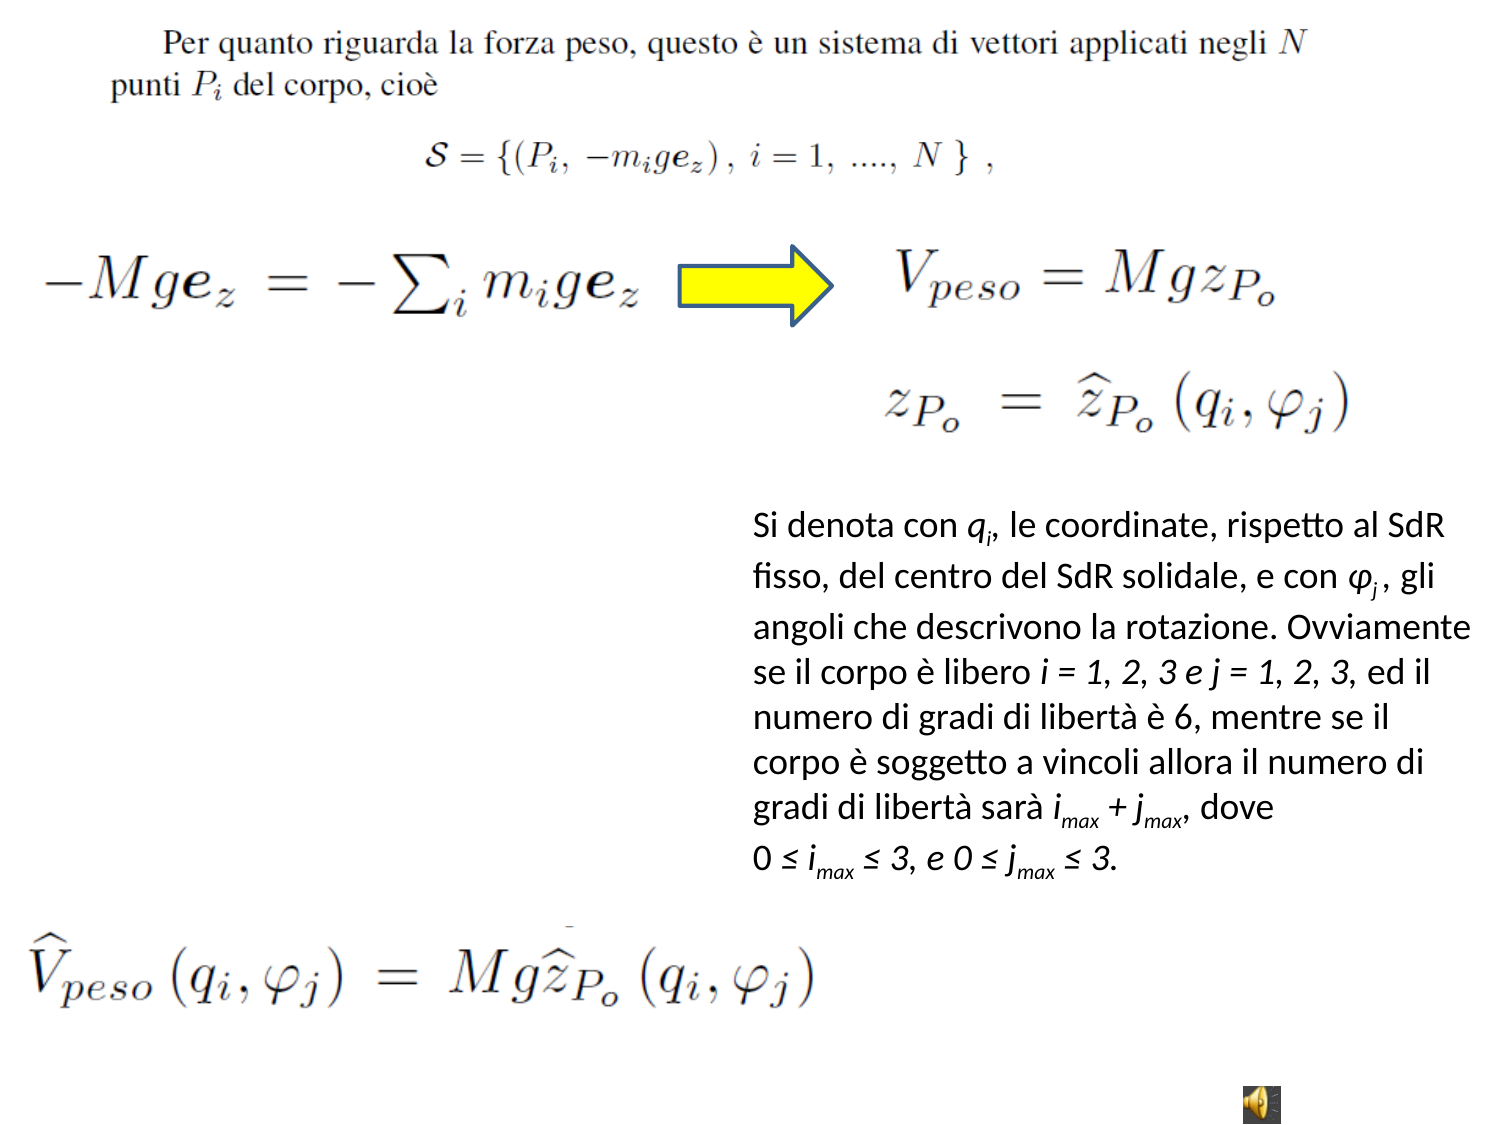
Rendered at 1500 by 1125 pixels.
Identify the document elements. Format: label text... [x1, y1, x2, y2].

picture [23, 926, 819, 1032]
picture [866, 363, 1349, 450]
picture [1241, 1084, 1283, 1125]
picture [93, 23, 1336, 200]
text_box [677, 244, 835, 328]
text_box Si denota con qi, le coordinate, rispetto al SdR fisso, del centro del SdR solidale, e con φj , gli angoli che descrivono la rotazione. Ovviamente se il corpo è libero i = 1, 2, 3 e j = 1, 2, 3, ed il numero di gradi di libertà è 6, mentre se il corpo è soggetto a vincoli allora il numero di gradi di libertà sarà imax + jmax, dove 0 ≤ imax ≤ 3, e 0 ≤ jmax ≤ 3. [738, 492, 1489, 892]
picture [34, 234, 642, 326]
picture [890, 234, 1284, 319]
